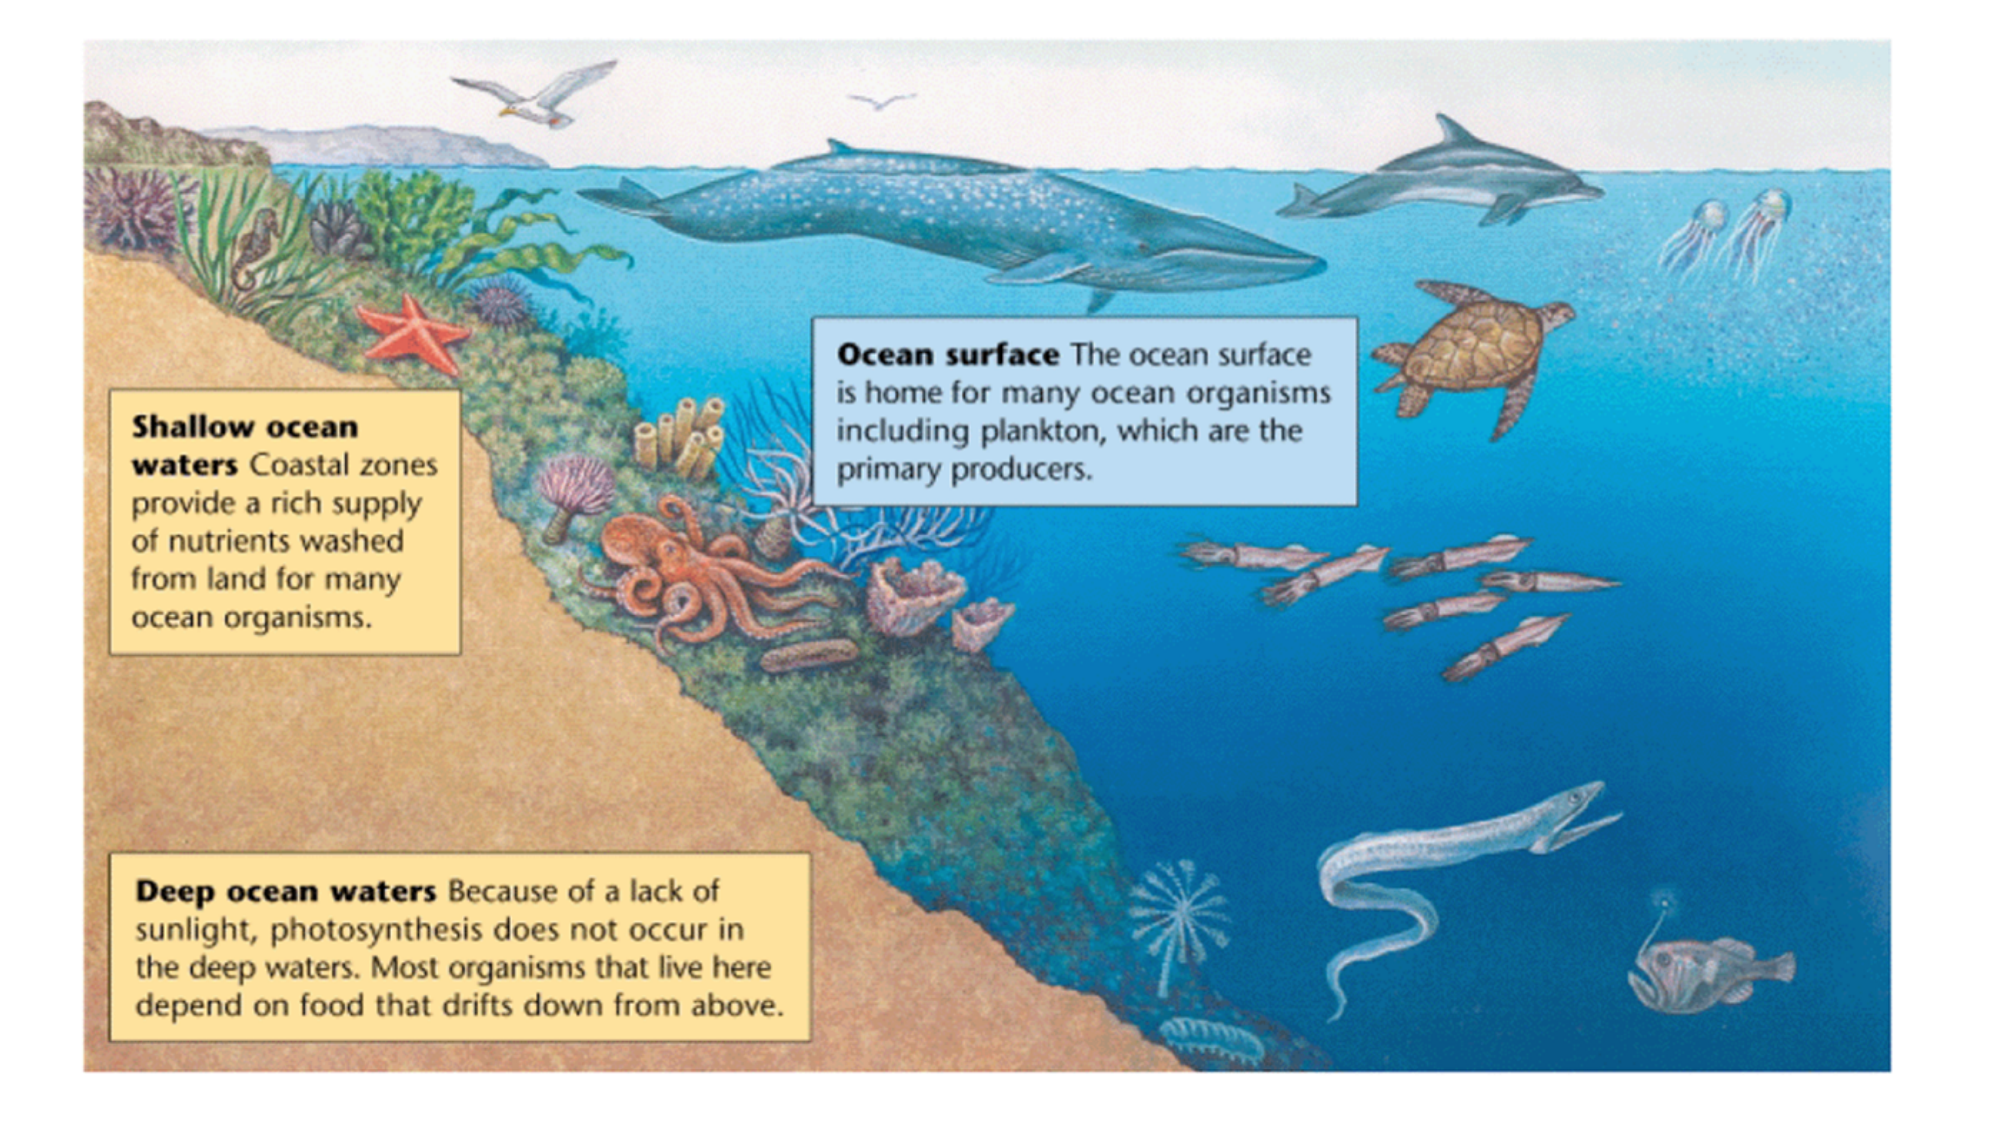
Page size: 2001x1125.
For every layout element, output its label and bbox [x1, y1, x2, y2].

picture [74, 29, 1900, 1081]
